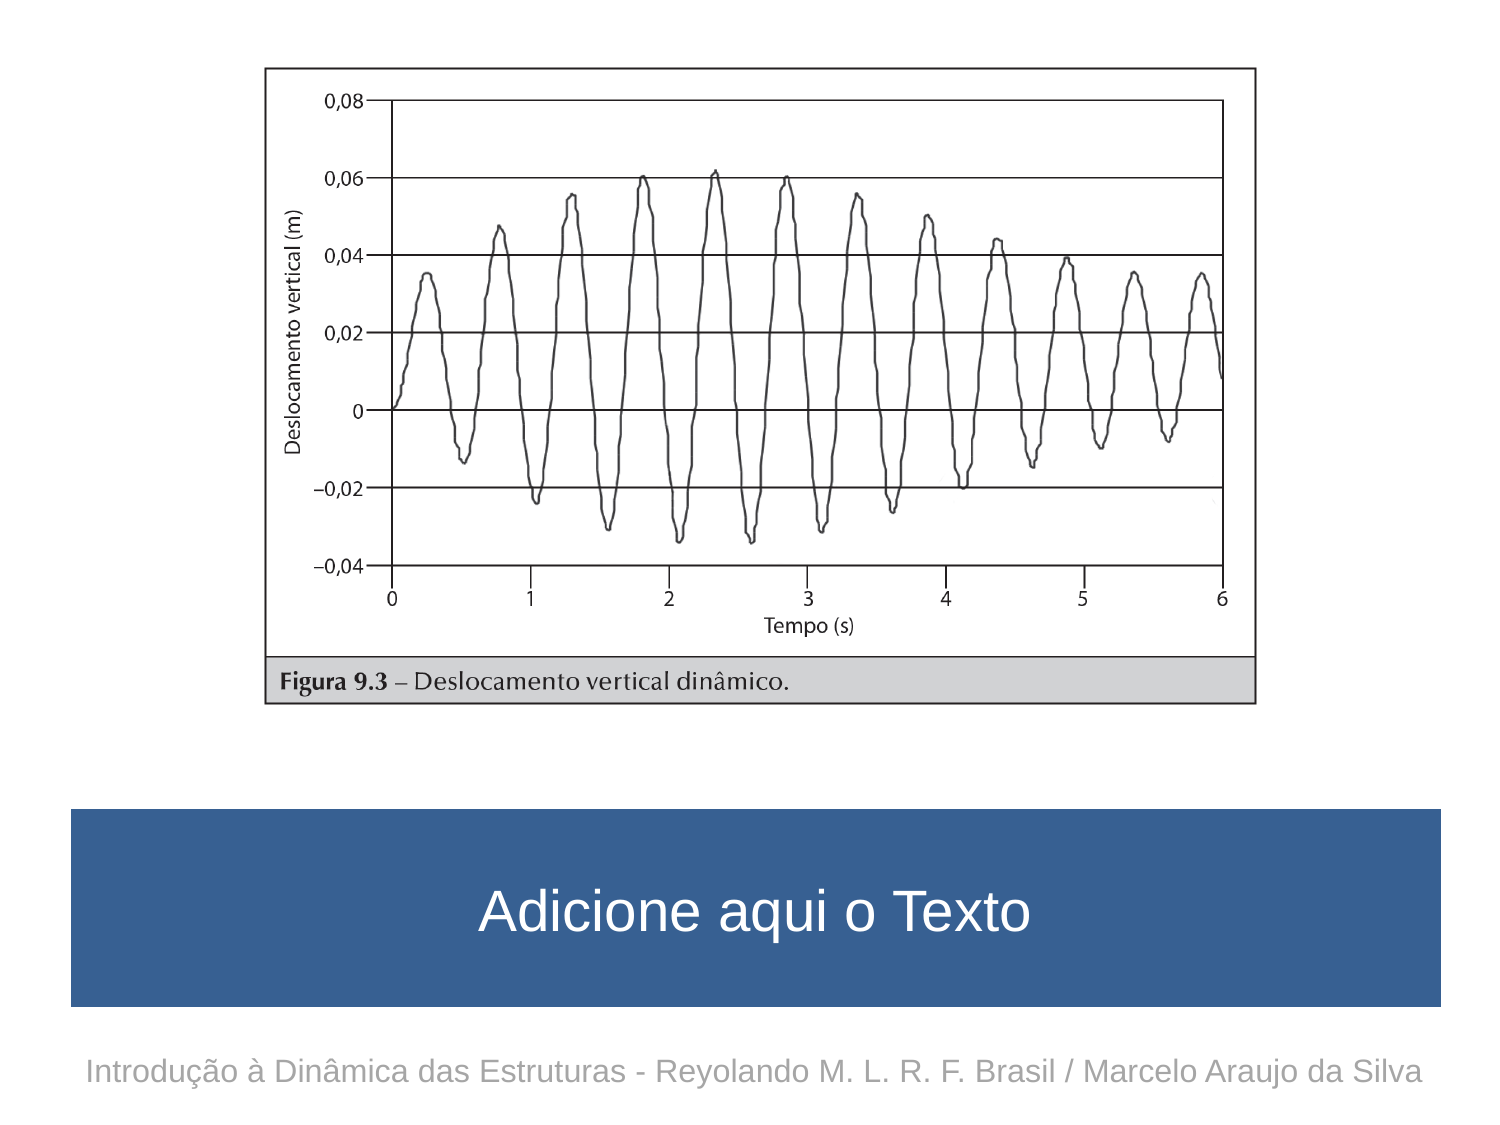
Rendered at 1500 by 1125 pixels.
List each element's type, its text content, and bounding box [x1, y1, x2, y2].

picture [241, 54, 1271, 724]
footer Introdução à Dinâmica das Estruturas - Reyolando M. L. R. F. Brasil / Marcelo Araujo da Silva [0, 1042, 1500, 1103]
text_box Adicione aqui o Texto [70, 808, 1442, 1008]
